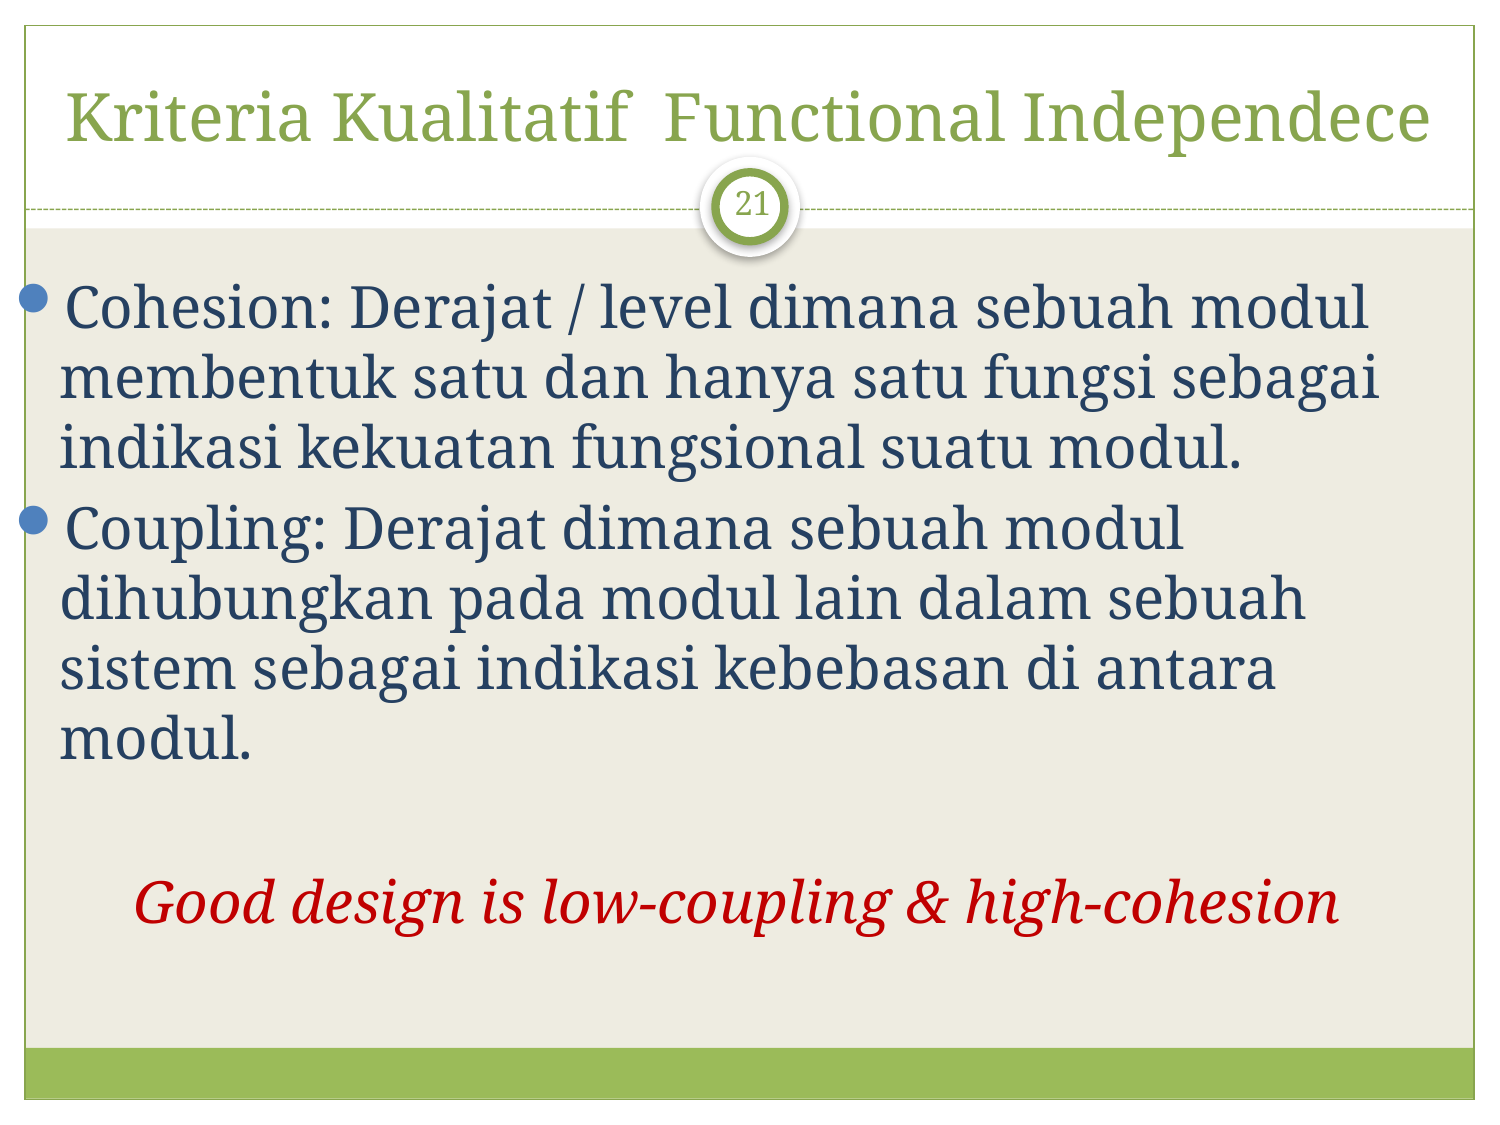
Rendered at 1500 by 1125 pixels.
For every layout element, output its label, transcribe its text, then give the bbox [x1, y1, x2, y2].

list Cohesion: Derajat / level dimana sebuah modul membentuk satu dan hanya satu fungsi sebagai indikasi kekuatan fungsional suatu modul. Coupling: Derajat dimana sebuah modul dihubungkan pada modul lain dalam sebuah sistem sebagai indikasi kebebasan di antara modul. Good design is low-coupling & high-cohesion [0, 262, 1475, 1005]
slide_number 21 [715, 168, 791, 241]
title Kriteria Kualitatif Functional Independece [49, 37, 1450, 162]
